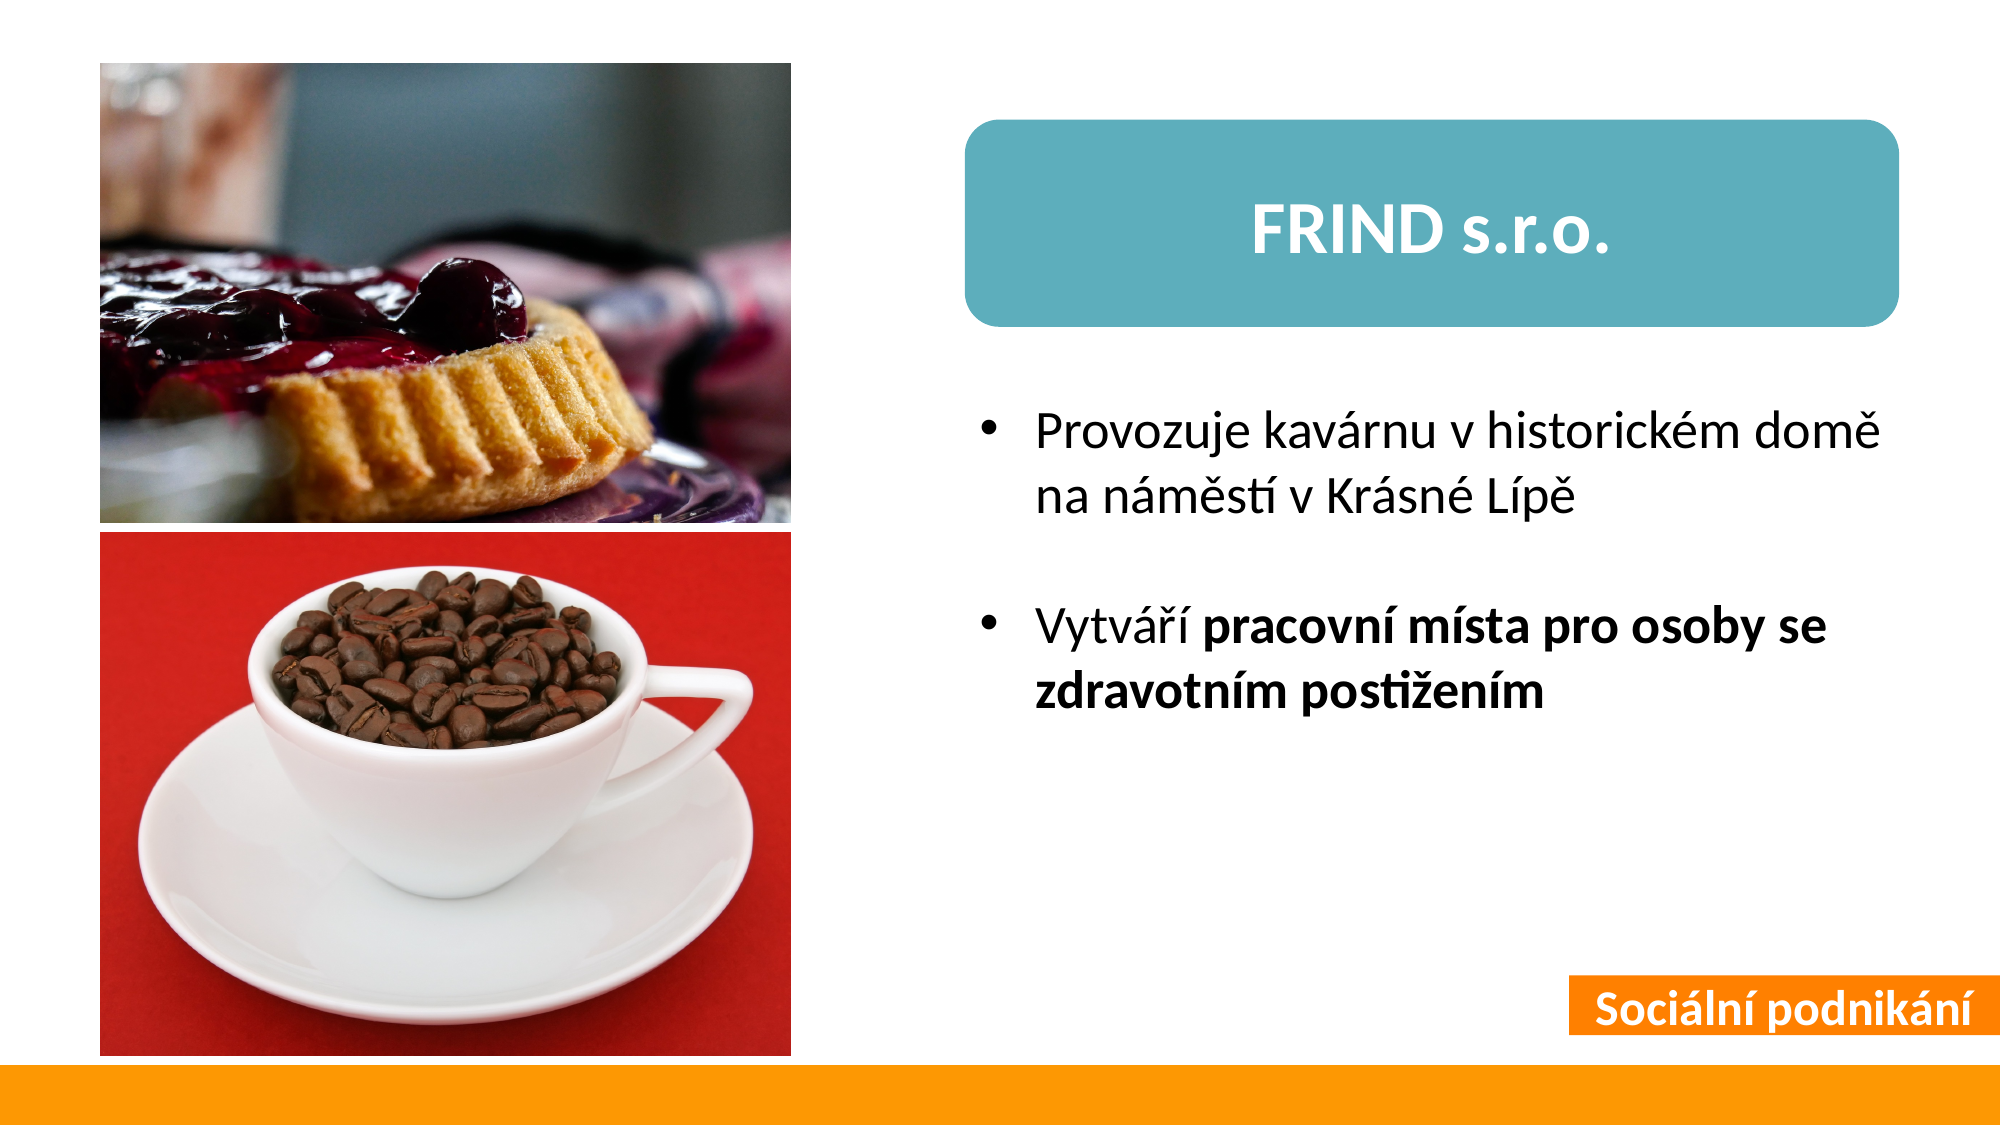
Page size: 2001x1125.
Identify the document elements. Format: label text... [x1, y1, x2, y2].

text_box [0, 1065, 2000, 1125]
picture [100, 532, 791, 1056]
picture [100, 63, 791, 523]
text_box FRIND s.r.o. [964, 118, 1900, 328]
text_box Sociální podnikání [1568, 974, 2000, 1036]
text_box Provozuje kavárnu v historickém domě na náměstí v Krásné Lípě Vytváří pracovní místa pro osoby se zdravotním postižením [964, 326, 1900, 837]
